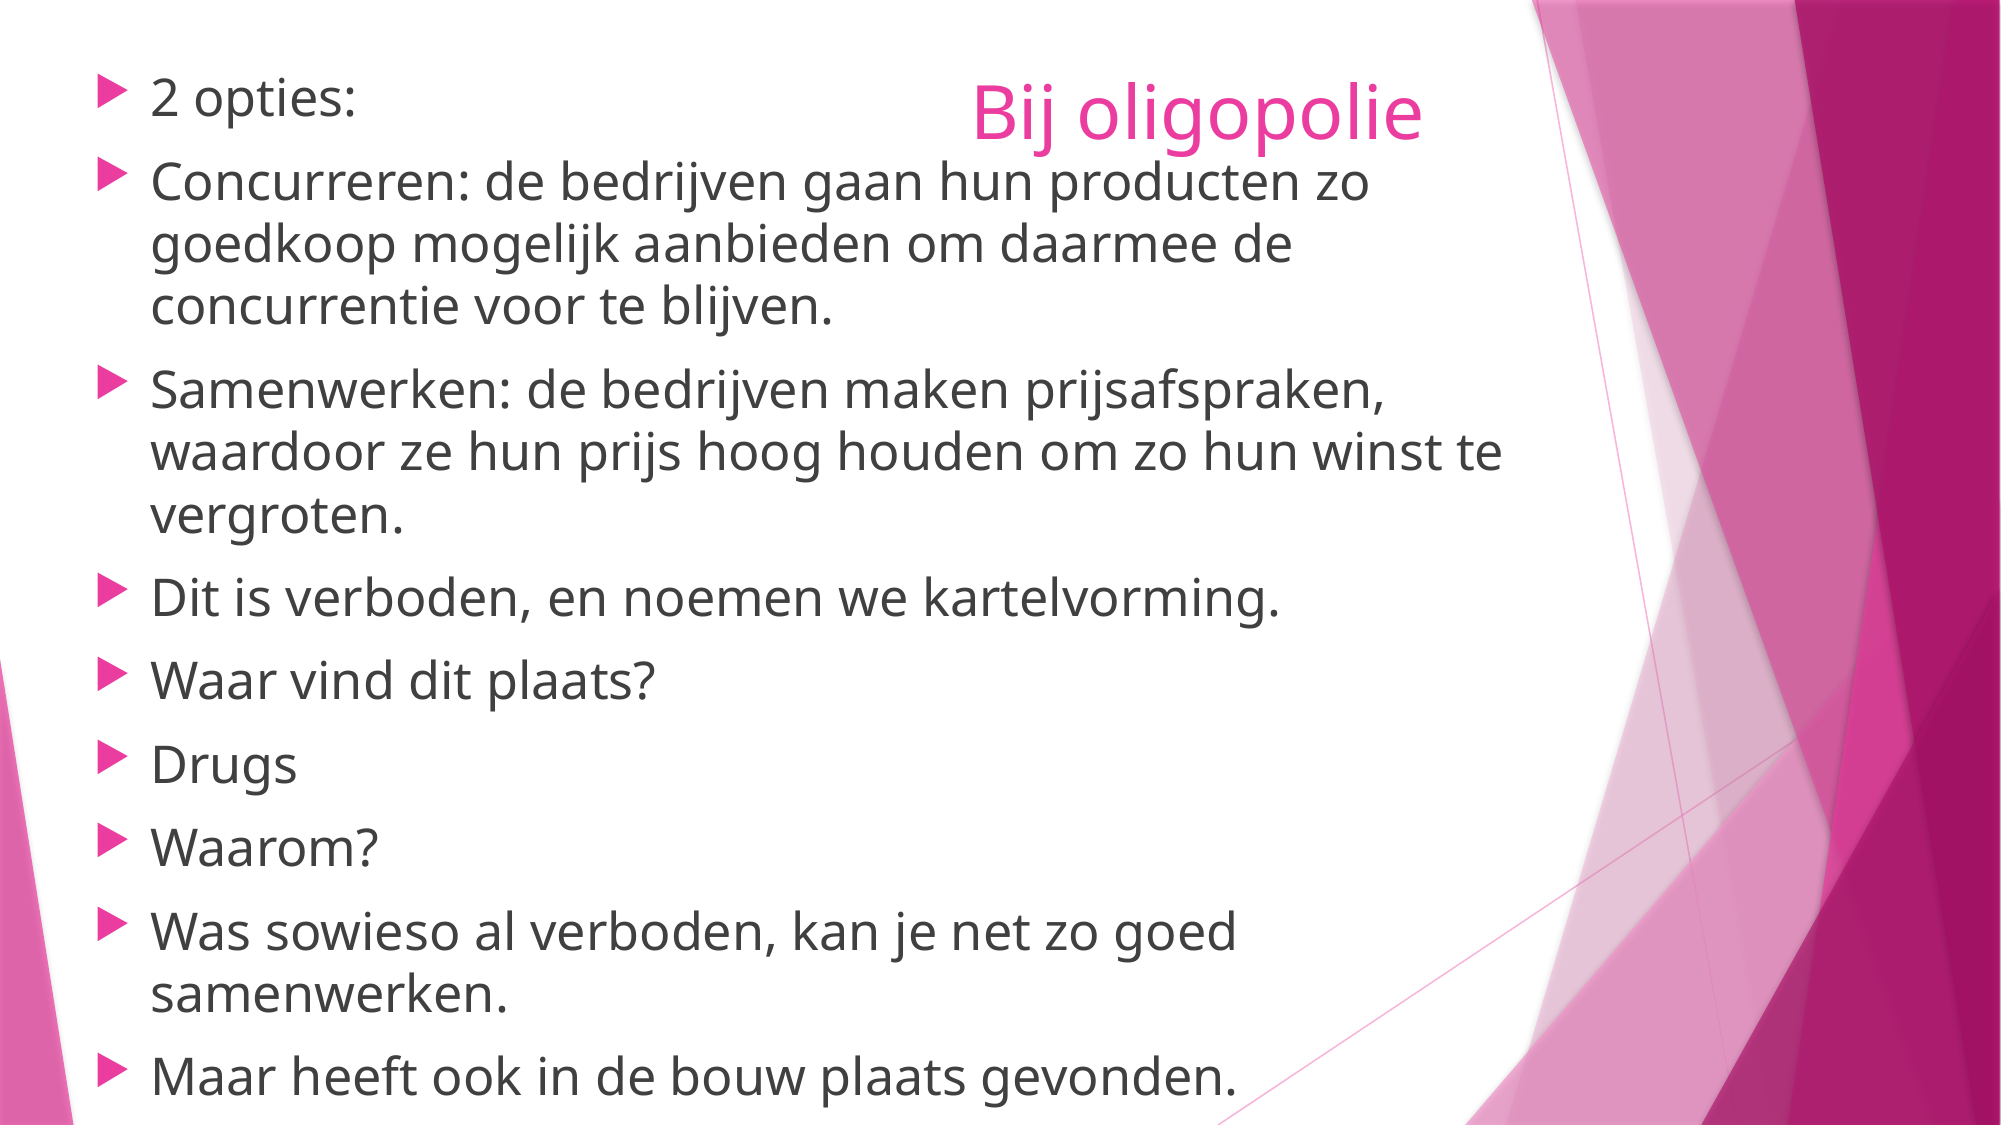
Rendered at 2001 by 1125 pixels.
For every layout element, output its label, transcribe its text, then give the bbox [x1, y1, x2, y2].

list 2 opties: Concurreren: de bedrijven gaan hun producten zo goedkoop mogelijk aanbieden om daarmee de concurrentie voor te blijven. Samenwerken: de bedrijven maken prijsafspraken, waardoor ze hun prijs hoog houden om zo hun winst te vergroten. Dit is verboden, en noemen we kartelvorming. Waar vind dit plaats? Drugs Waarom? Was sowieso al verboden, kan je net zo goed samenwerken. Maar heeft ook in de bouw plaats gevonden. [78, 57, 1522, 991]
